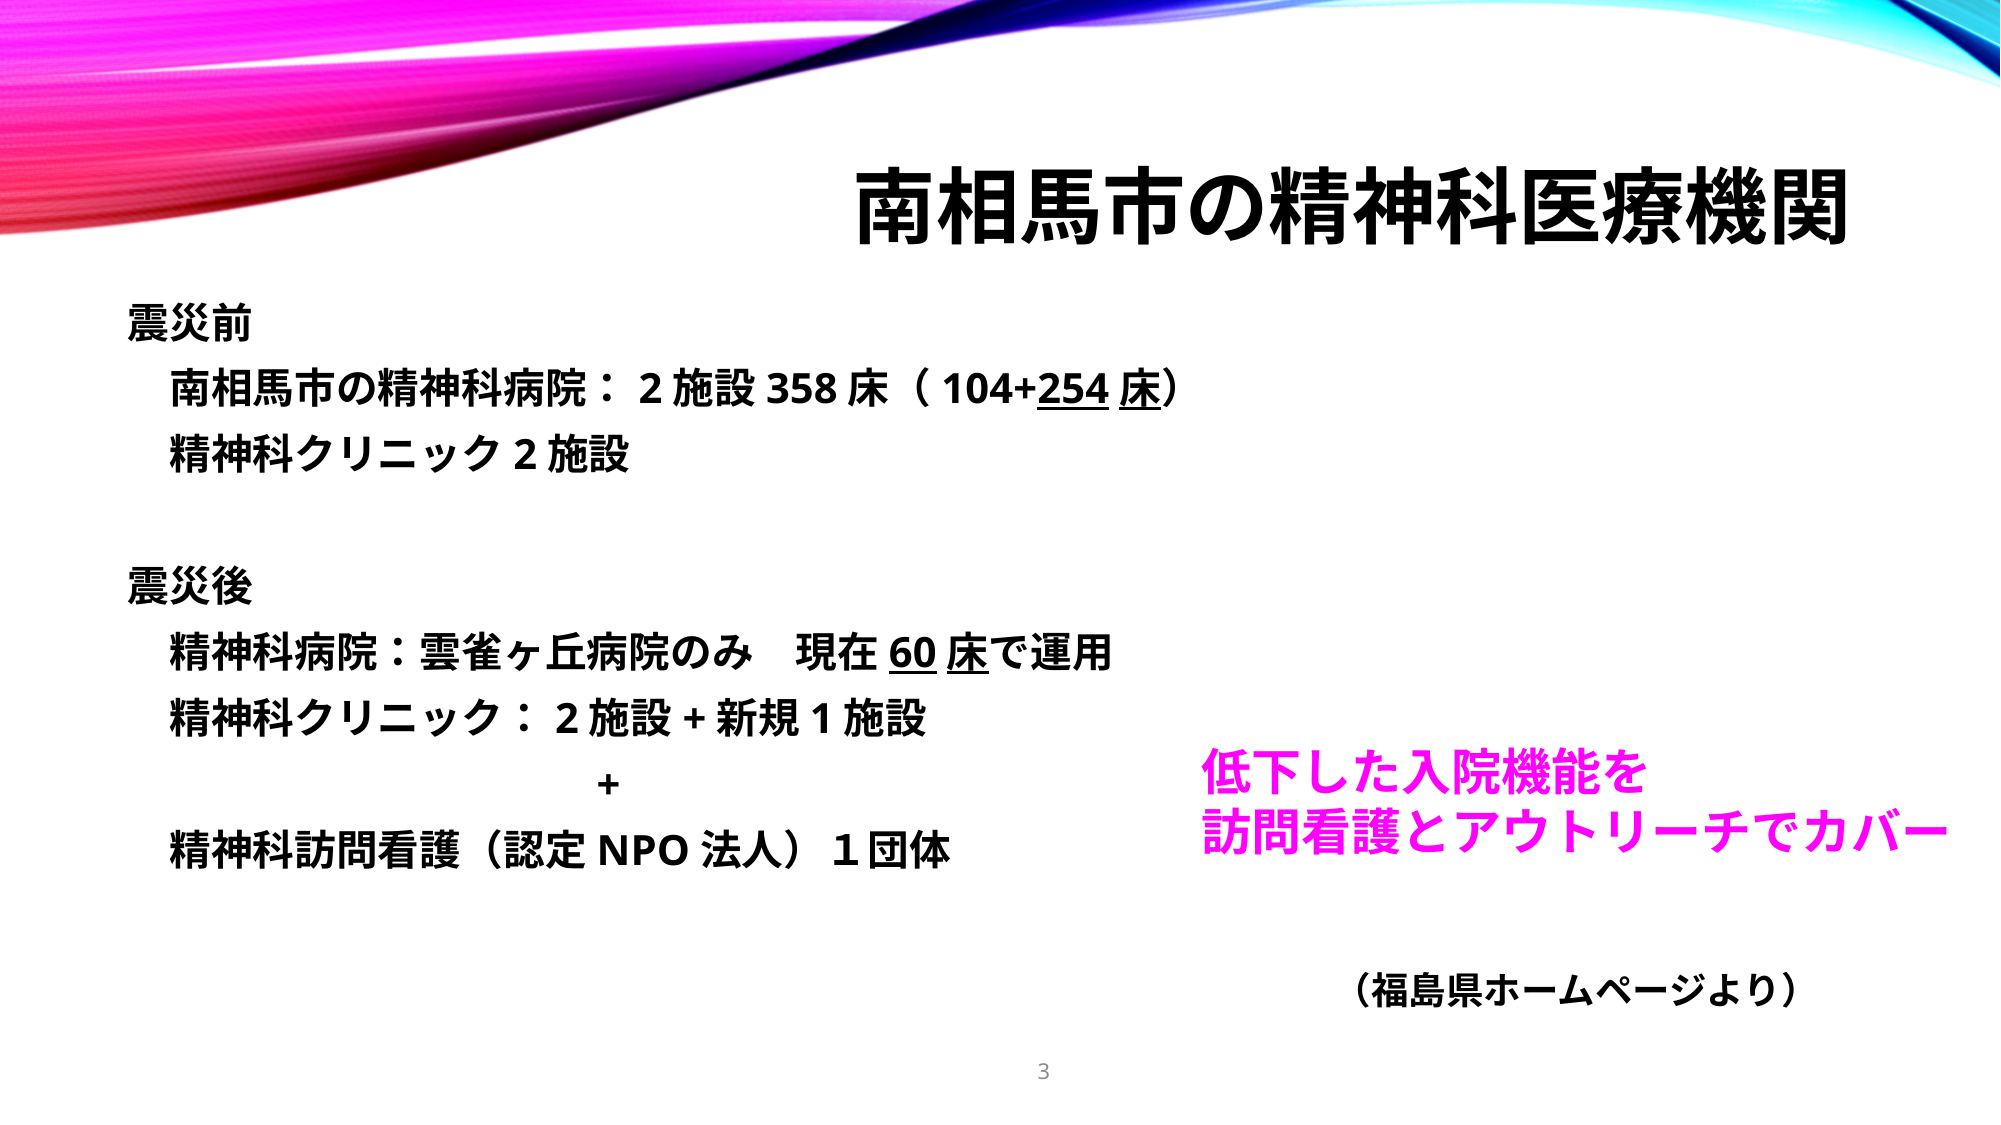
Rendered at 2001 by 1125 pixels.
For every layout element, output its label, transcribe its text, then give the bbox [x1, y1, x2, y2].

title 南相馬市の精神科医療機関 [454, 104, 1867, 294]
text_box 低下した入院機能を 訪問看護とアウトリーチでカバー [1187, 733, 1967, 868]
picture [1910, 0, 2000, 45]
text_box （福島県ホームページより） [1318, 959, 1834, 1020]
list 震災前 南相馬市の精神科病院：2施設358床（104+254床） 精神科クリニック2施設 震災後 精神科病院：雲雀ヶ丘病院のみ 現在60床で運用 精神科クリニック：2施設+新規1施設 + 精神科訪問看護（認定NPO法人）１団体 [112, 294, 1888, 1021]
slide_number 3 [615, 1042, 1066, 1103]
picture [0, 0, 2000, 237]
